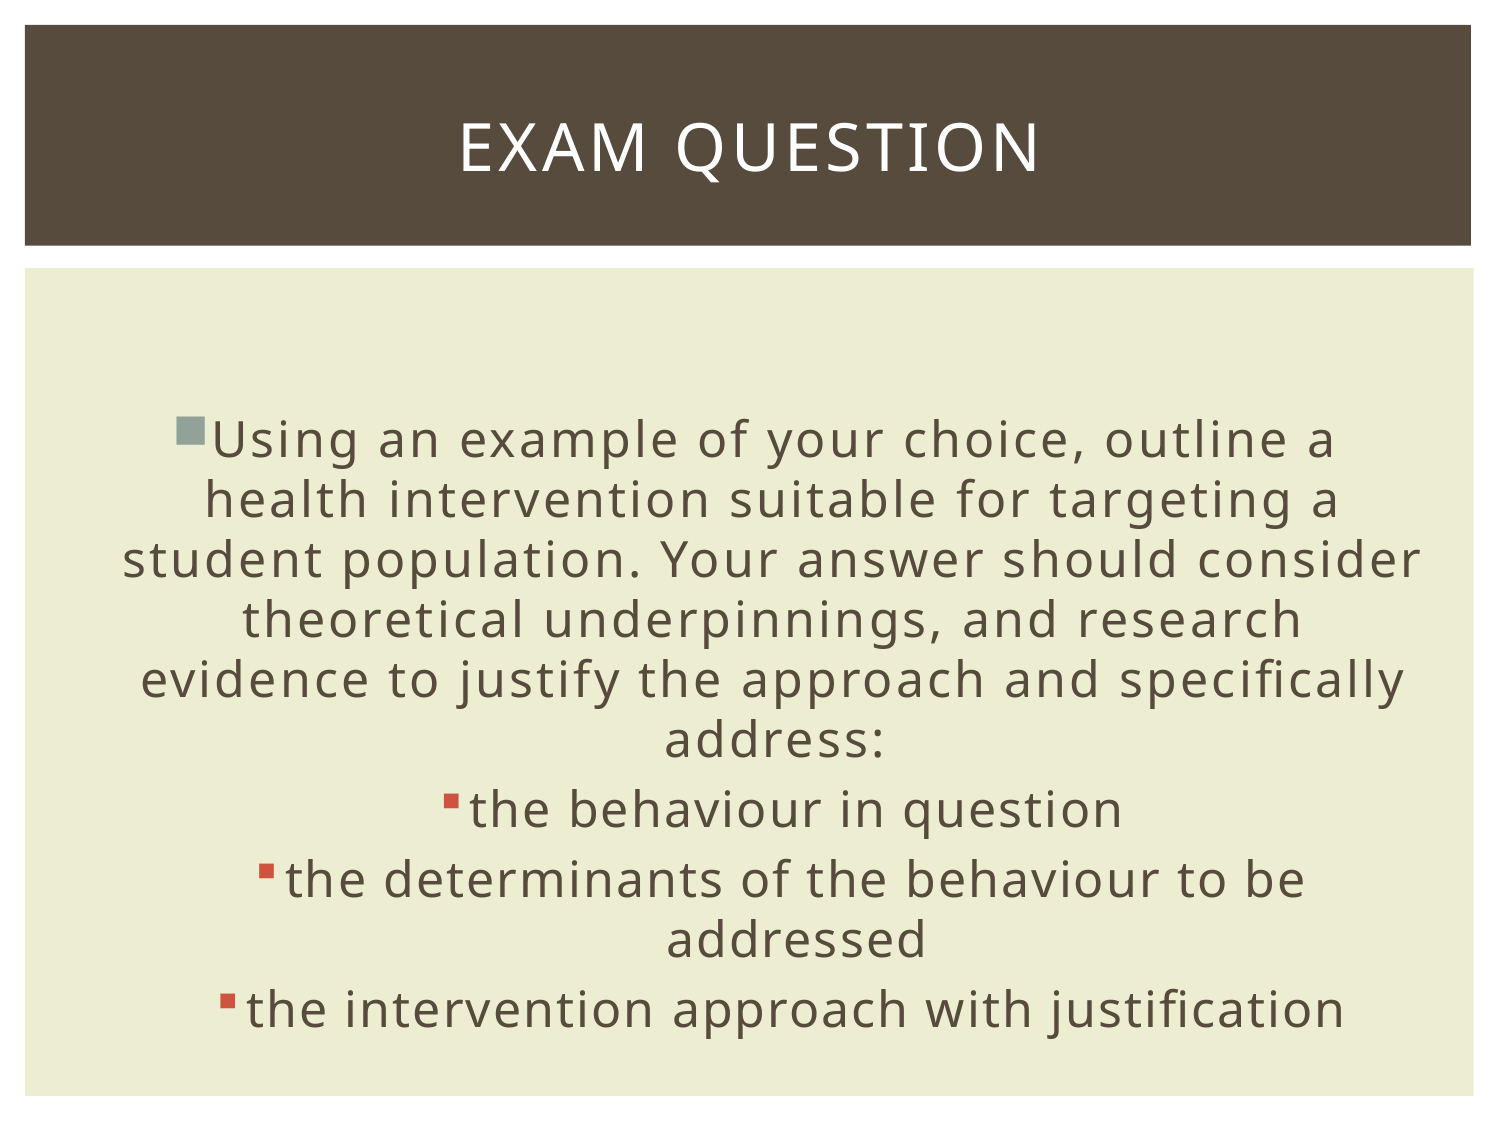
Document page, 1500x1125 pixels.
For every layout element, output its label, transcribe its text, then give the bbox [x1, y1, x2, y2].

list Using an example of your choice, outline a health intervention suitable for targeting a student population. Your answer should consider theoretical underpinnings, and research evidence to justify the approach and specifically address: the behaviour in question the determinants of the behaviour to be addressed the intervention approach with justification [62, 281, 1442, 1005]
title Exam question [62, 58, 1438, 232]
